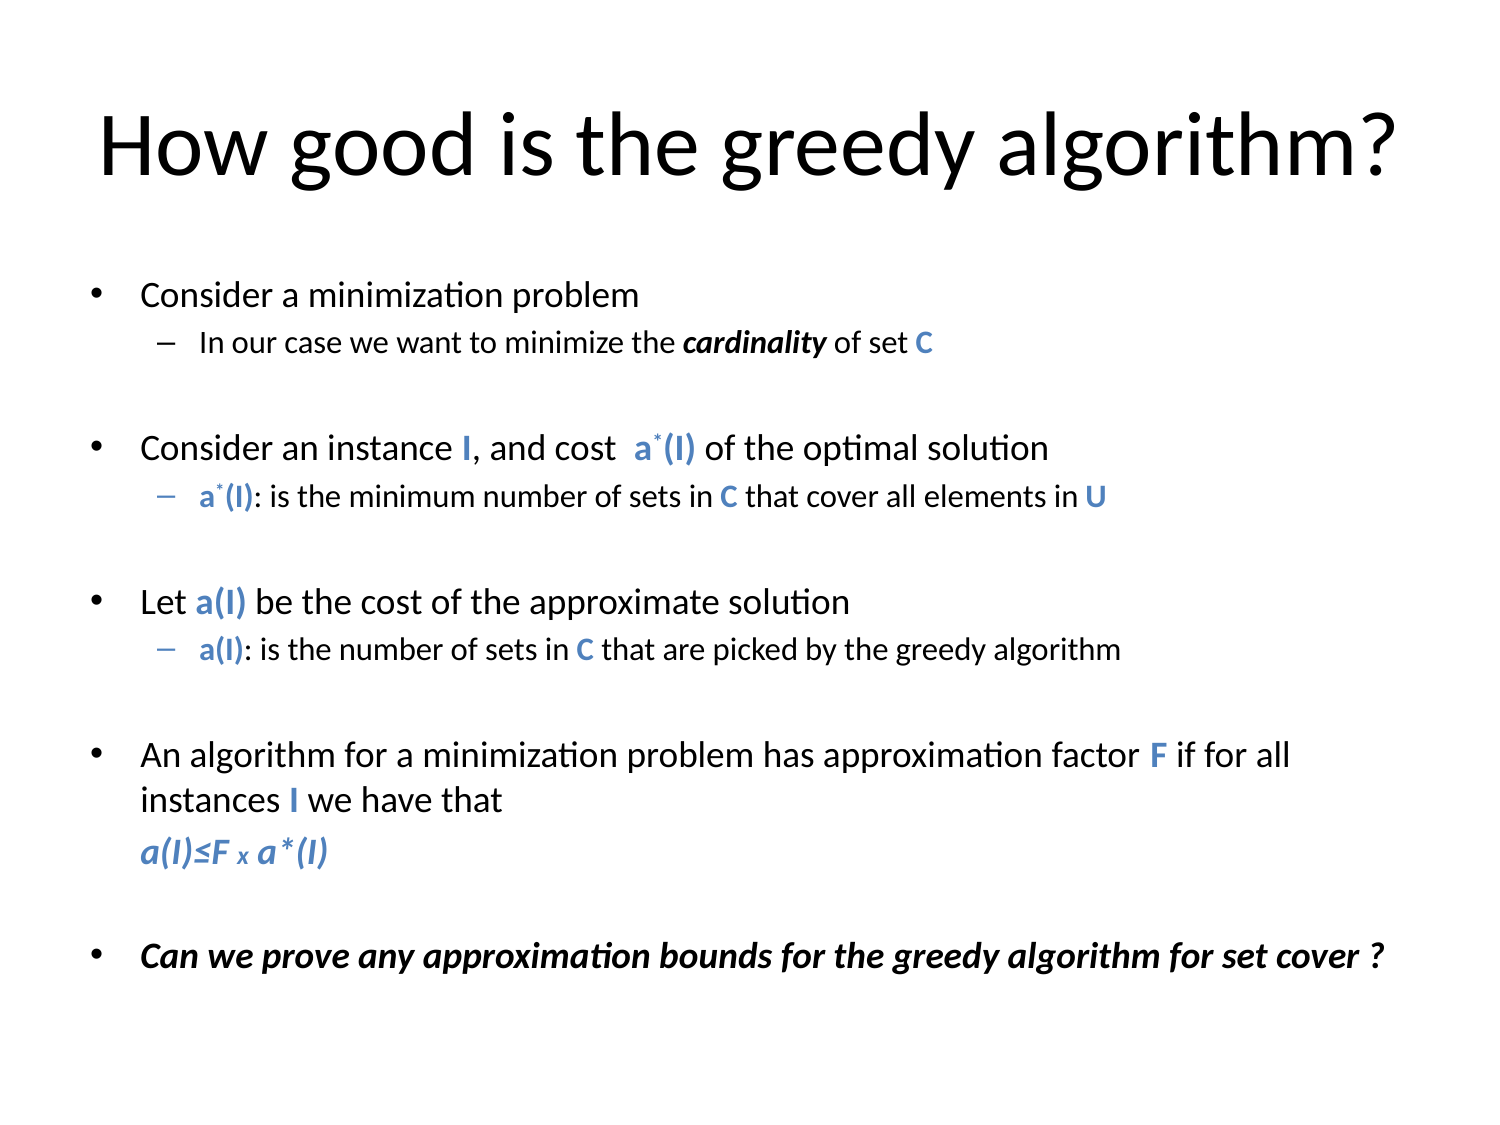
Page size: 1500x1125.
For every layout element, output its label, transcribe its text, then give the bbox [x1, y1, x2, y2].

list Consider a minimization problem In our case we want to minimize the cardinality of set C Consider an instance I, and cost a*(I) of the optimal solution a*(I): is the minimum number of sets in C that cover all elements in U Let a(I) be the cost of the approximate solution a(I): is the number of sets in C that are picked by the greedy algorithm An algorithm for a minimization problem has approximation factor F if for all instances I we have that a(I)≤F x a*(I) Can we prove any approximation bounds for the greedy algorithm for set cover ? [75, 262, 1425, 1005]
title How good is the greedy algorithm? [75, 45, 1425, 233]
